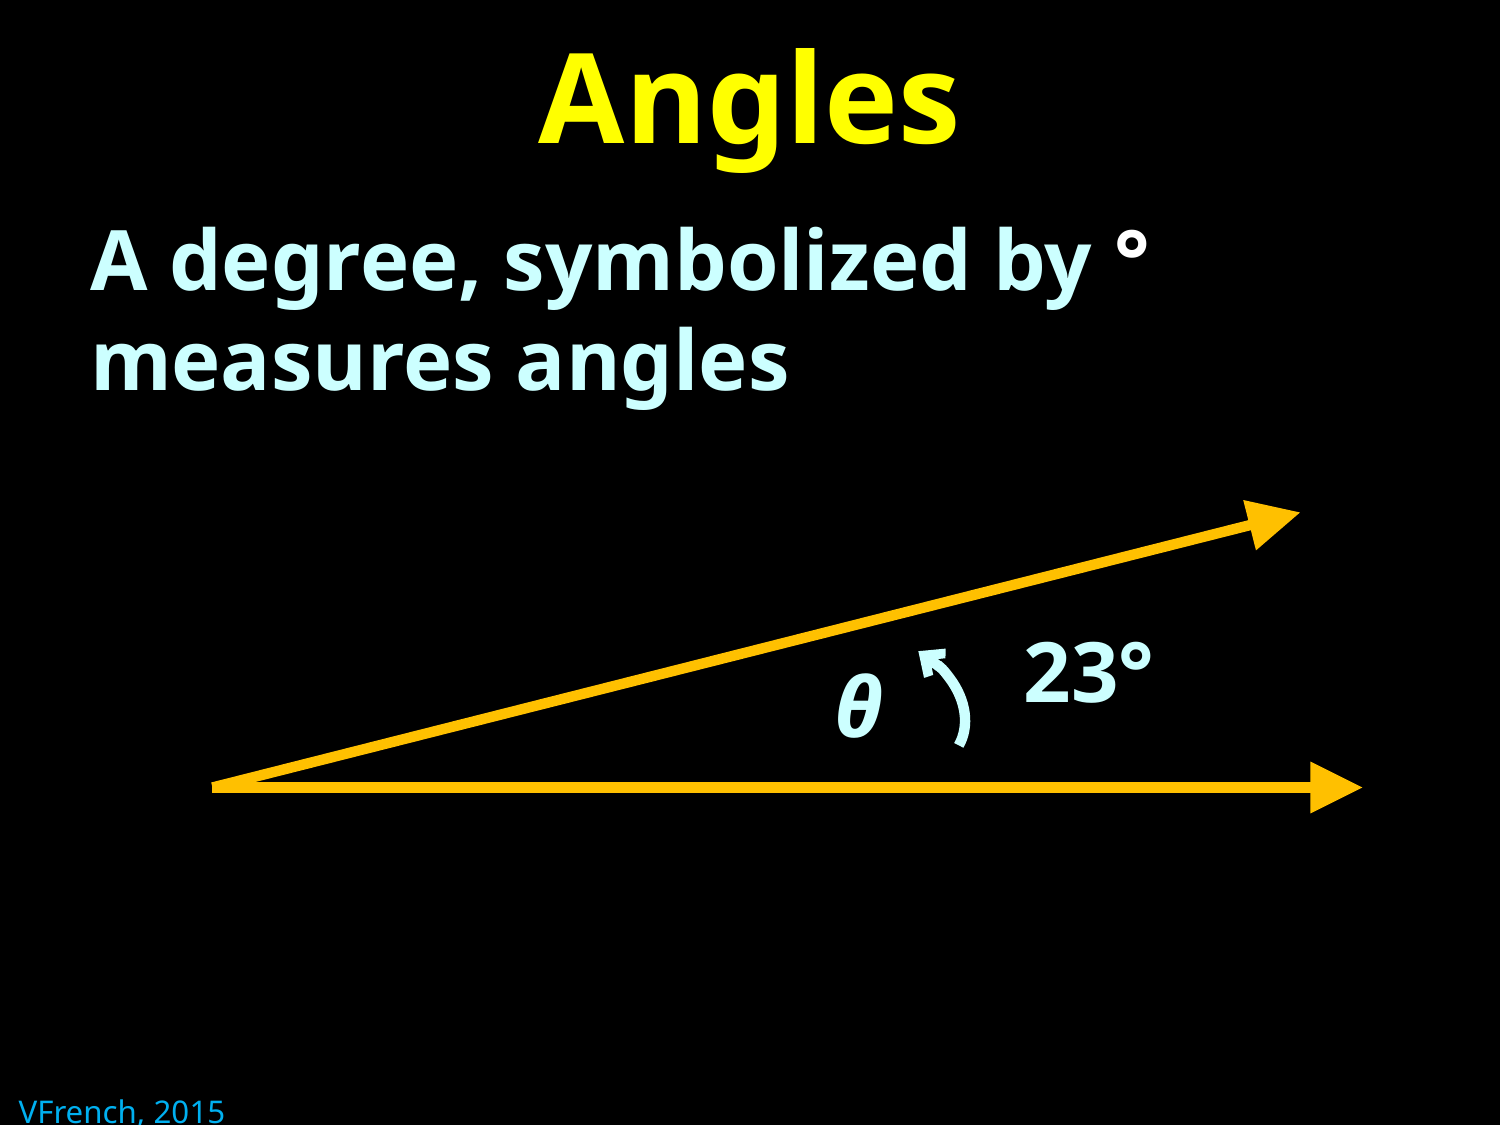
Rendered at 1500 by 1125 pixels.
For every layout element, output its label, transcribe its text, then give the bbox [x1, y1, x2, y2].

list A degree, symbolized by ° measures angles [75, 200, 1425, 1125]
text_box VFrench, 2015 [3, 1084, 250, 1125]
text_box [212, 512, 1301, 788]
title Angles [0, 0, 1500, 188]
